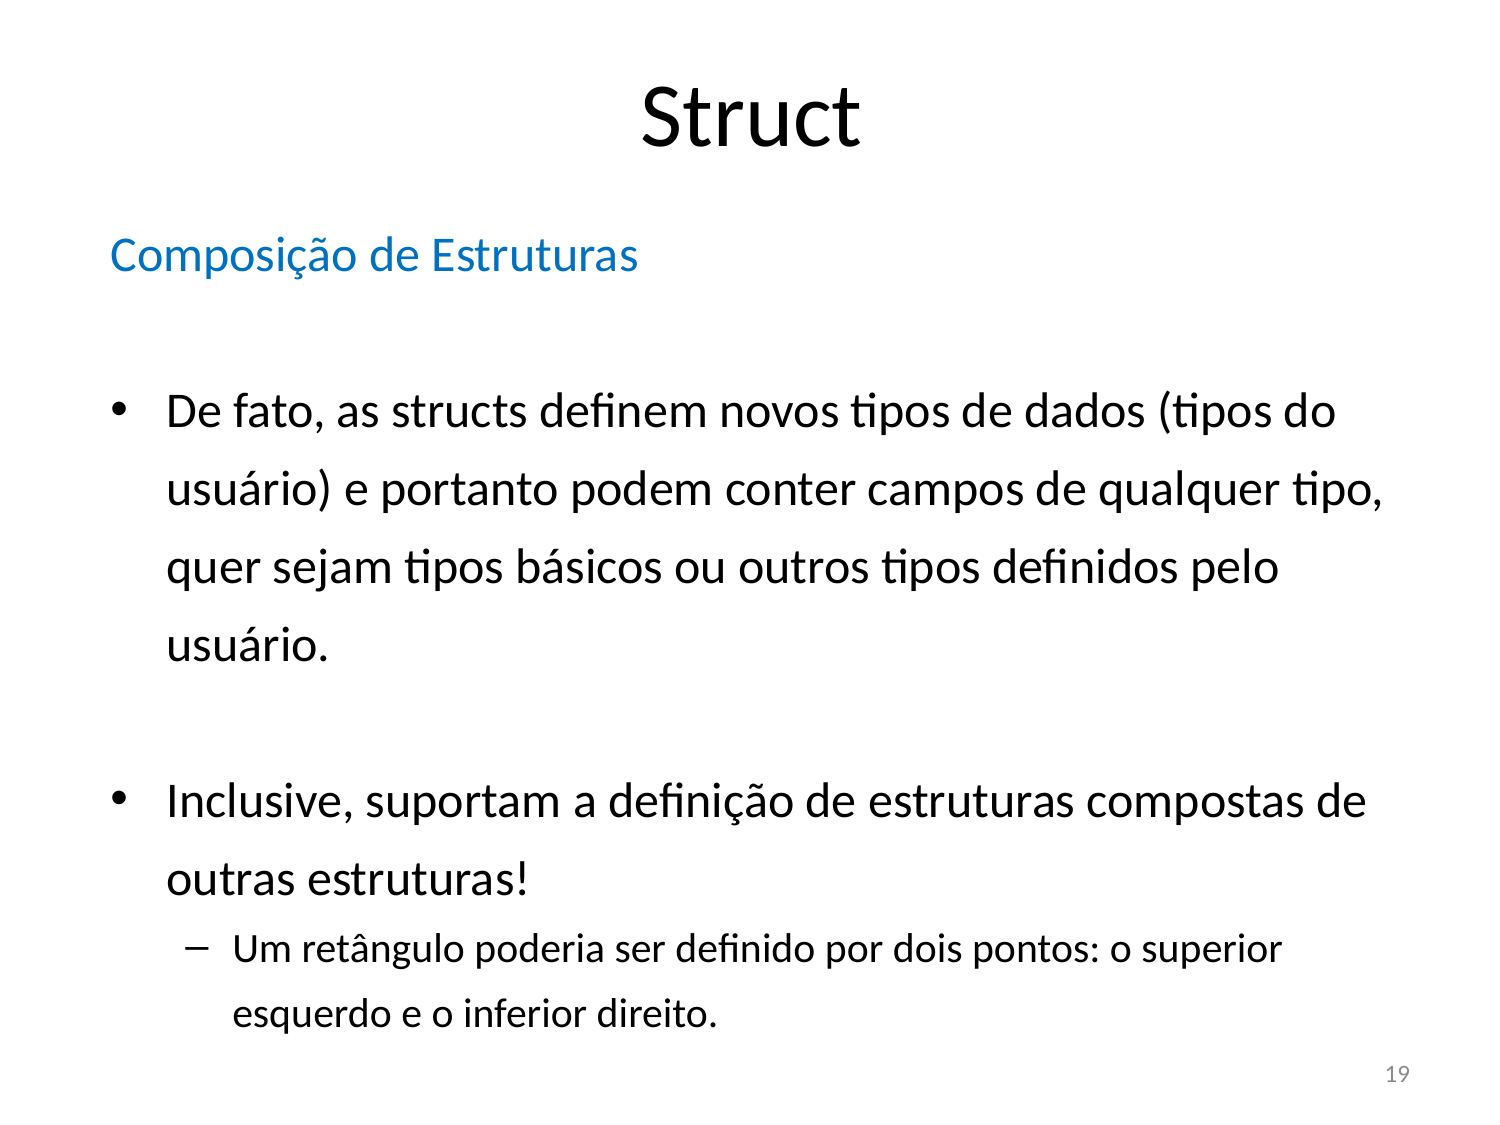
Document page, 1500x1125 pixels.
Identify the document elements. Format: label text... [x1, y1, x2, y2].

title Struct [76, 0, 1427, 220]
slide_number 19 [1074, 1042, 1425, 1103]
list Composição de Estruturas De fato, as structs definem novos tipos de dados (tipos do usuário) e portanto podem conter campos de qualquer tipo, quer sejam tipos básicos ou outros tipos definidos pelo usuário. Inclusive, suportam a definição de estruturas compostas de outras estruturas! Um retângulo poderia ser definido por dois pontos: o superior esquerdo e o inferior direito. [95, 196, 1446, 1047]
